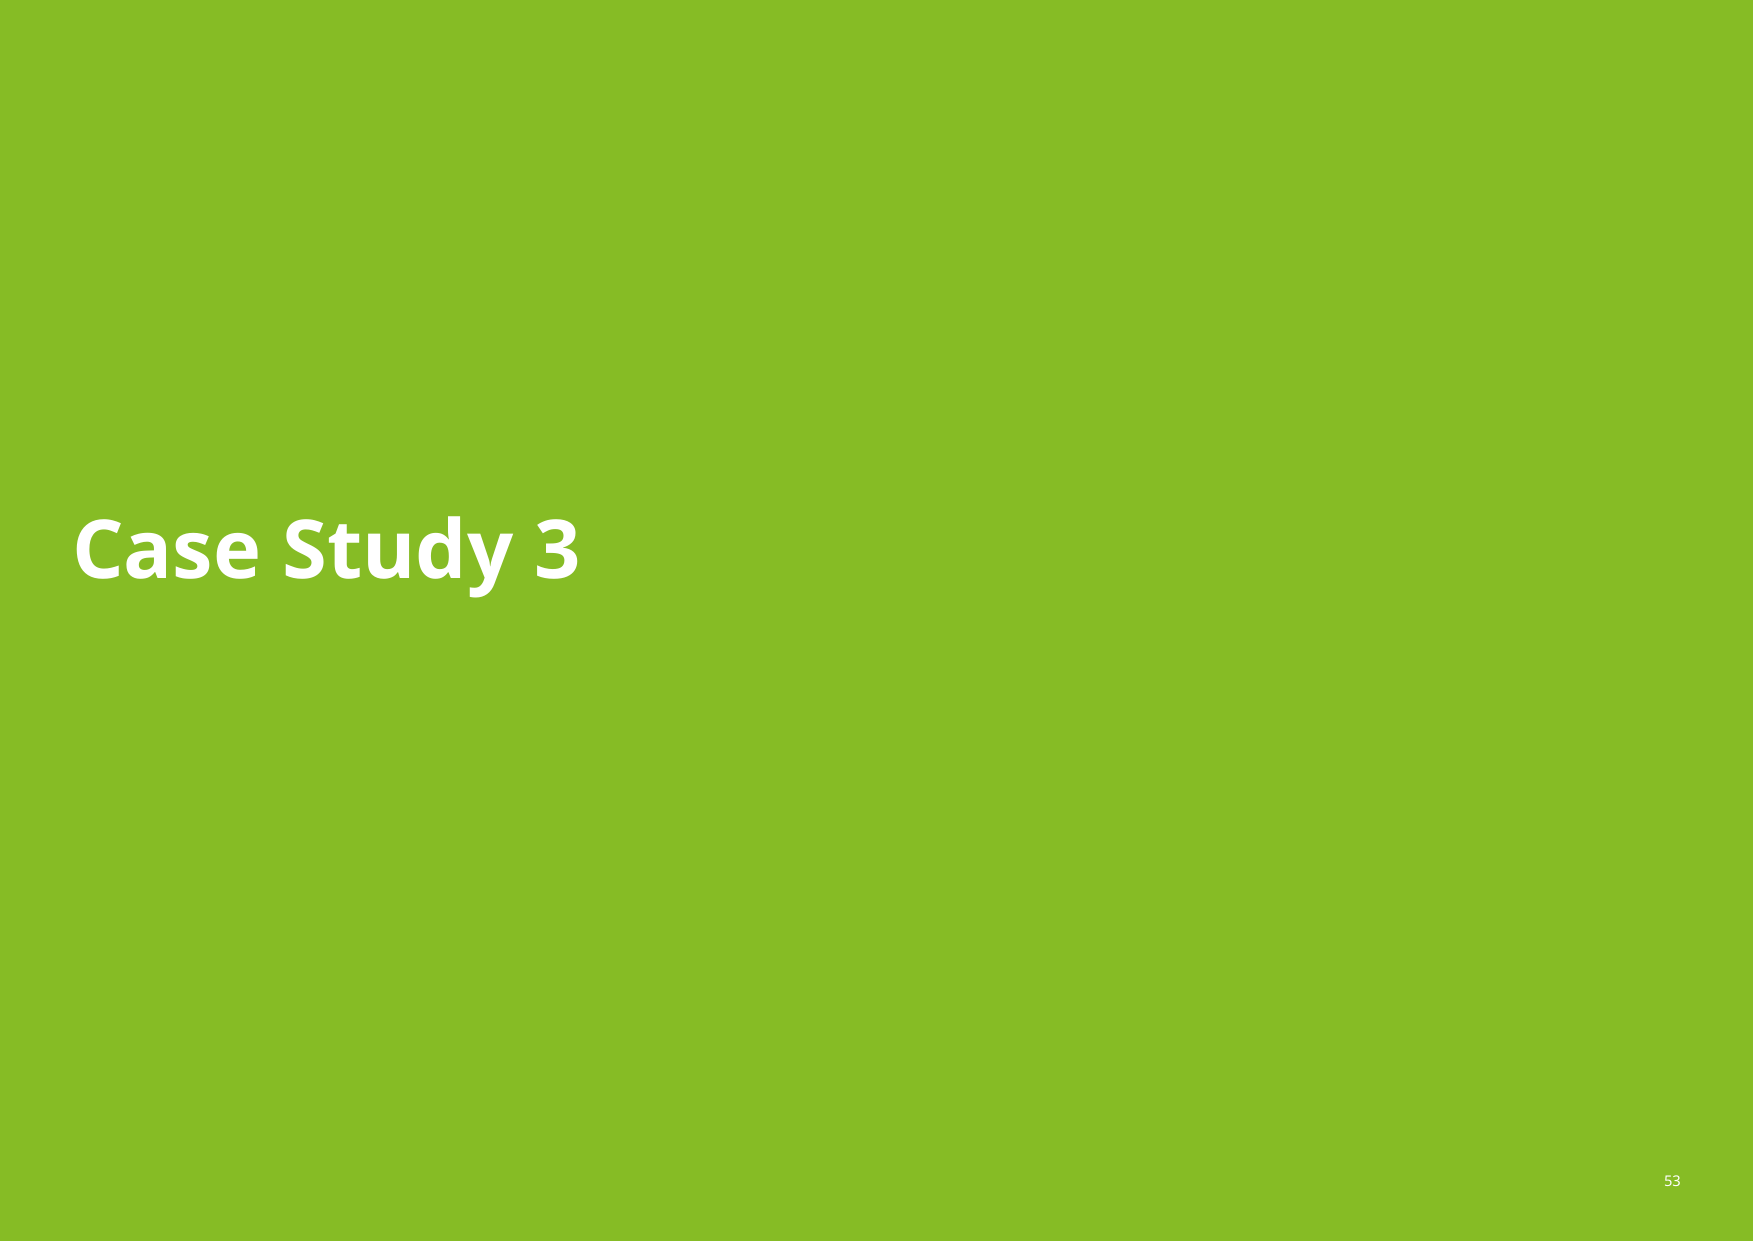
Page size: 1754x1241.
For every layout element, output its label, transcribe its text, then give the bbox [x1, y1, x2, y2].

title Case Study 3 [72, 500, 1589, 597]
